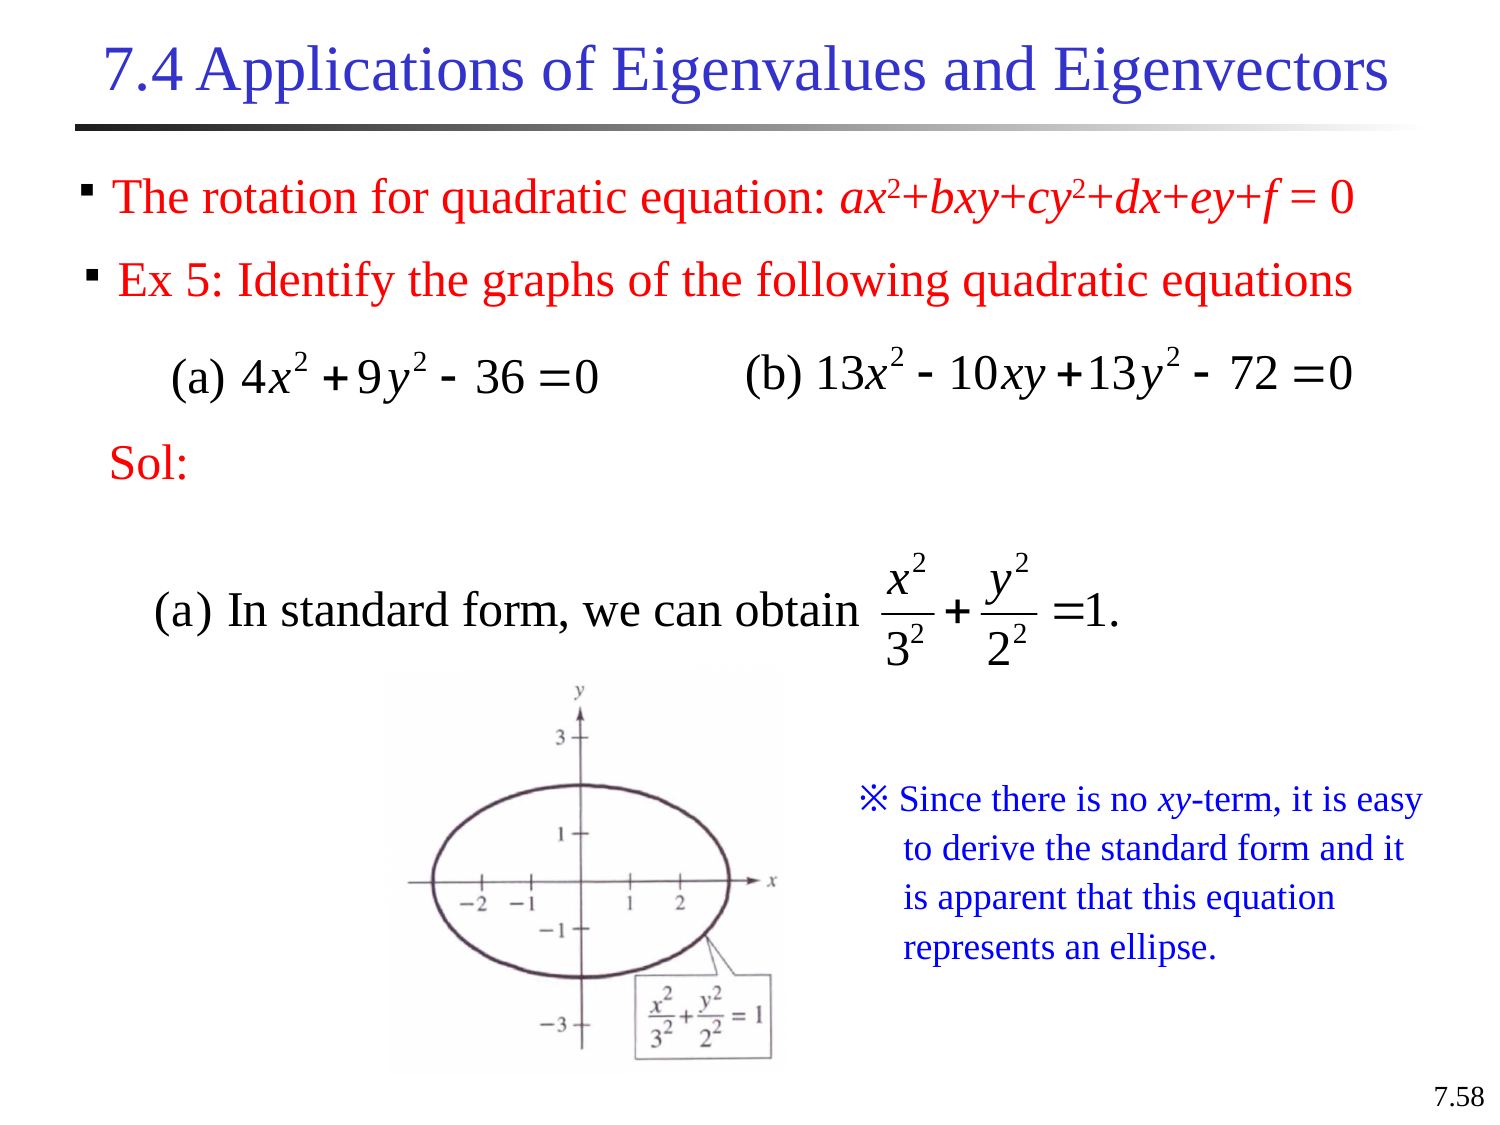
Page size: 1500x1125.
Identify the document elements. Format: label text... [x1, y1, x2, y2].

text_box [163, 339, 606, 416]
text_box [738, 334, 1364, 411]
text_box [146, 538, 1128, 677]
text_box The rotation for quadratic equation: ax2+bxy+cy2+dx+ey+f = 0 [64, 155, 1442, 246]
picture [384, 667, 788, 1077]
text_box Sol: [93, 421, 1357, 510]
text_box Ex 5: Identify the graphs of the following quadratic equations [70, 246, 1371, 334]
text_box ※ Since there is no xy-term, it is easy to derive the standard form and it is apparent that this equation represents an ellipse. [843, 761, 1454, 975]
title 7.4 Applications of Eigenvalues and Eigenvectors [87, 12, 1442, 112]
